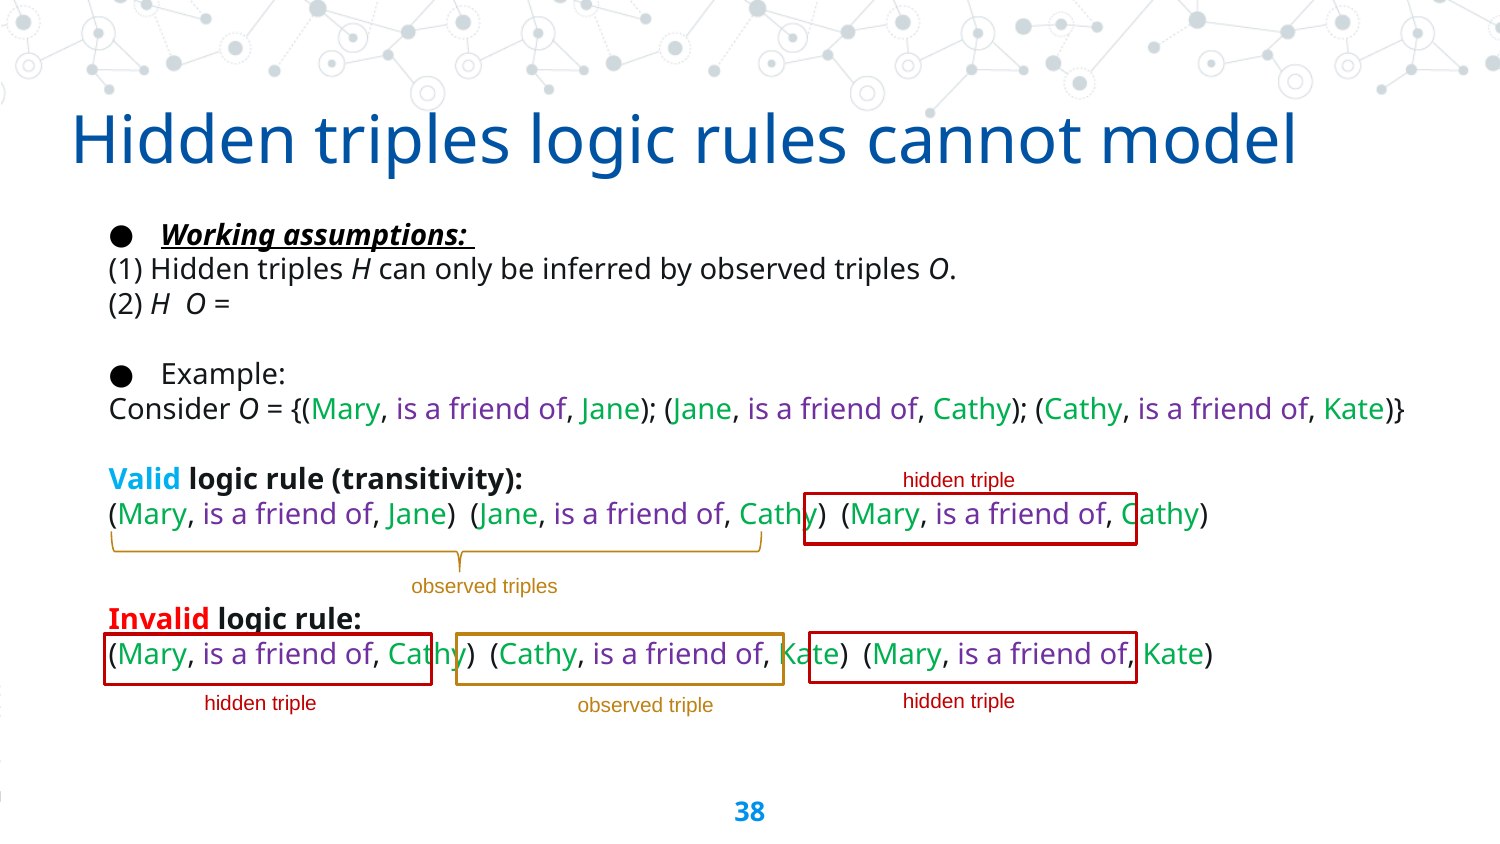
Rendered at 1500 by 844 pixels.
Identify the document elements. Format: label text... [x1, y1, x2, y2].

text_box [456, 633, 784, 685]
title Hidden triples logic rules cannot model [55, 76, 1462, 192]
text_box [104, 633, 432, 685]
text_box hidden triple [888, 459, 1127, 500]
slide_number 38 [0, 779, 1500, 844]
text_box [151, 438, 1371, 706]
text_box hidden triple [189, 682, 423, 722]
text_box hidden triple [888, 680, 1122, 721]
text_box [110, 531, 763, 565]
picture [0, 0, 1500, 779]
text_box [804, 493, 1137, 545]
text_box observed triples [396, 565, 605, 605]
text_box observed triple [563, 684, 797, 725]
text_box [809, 632, 1137, 683]
